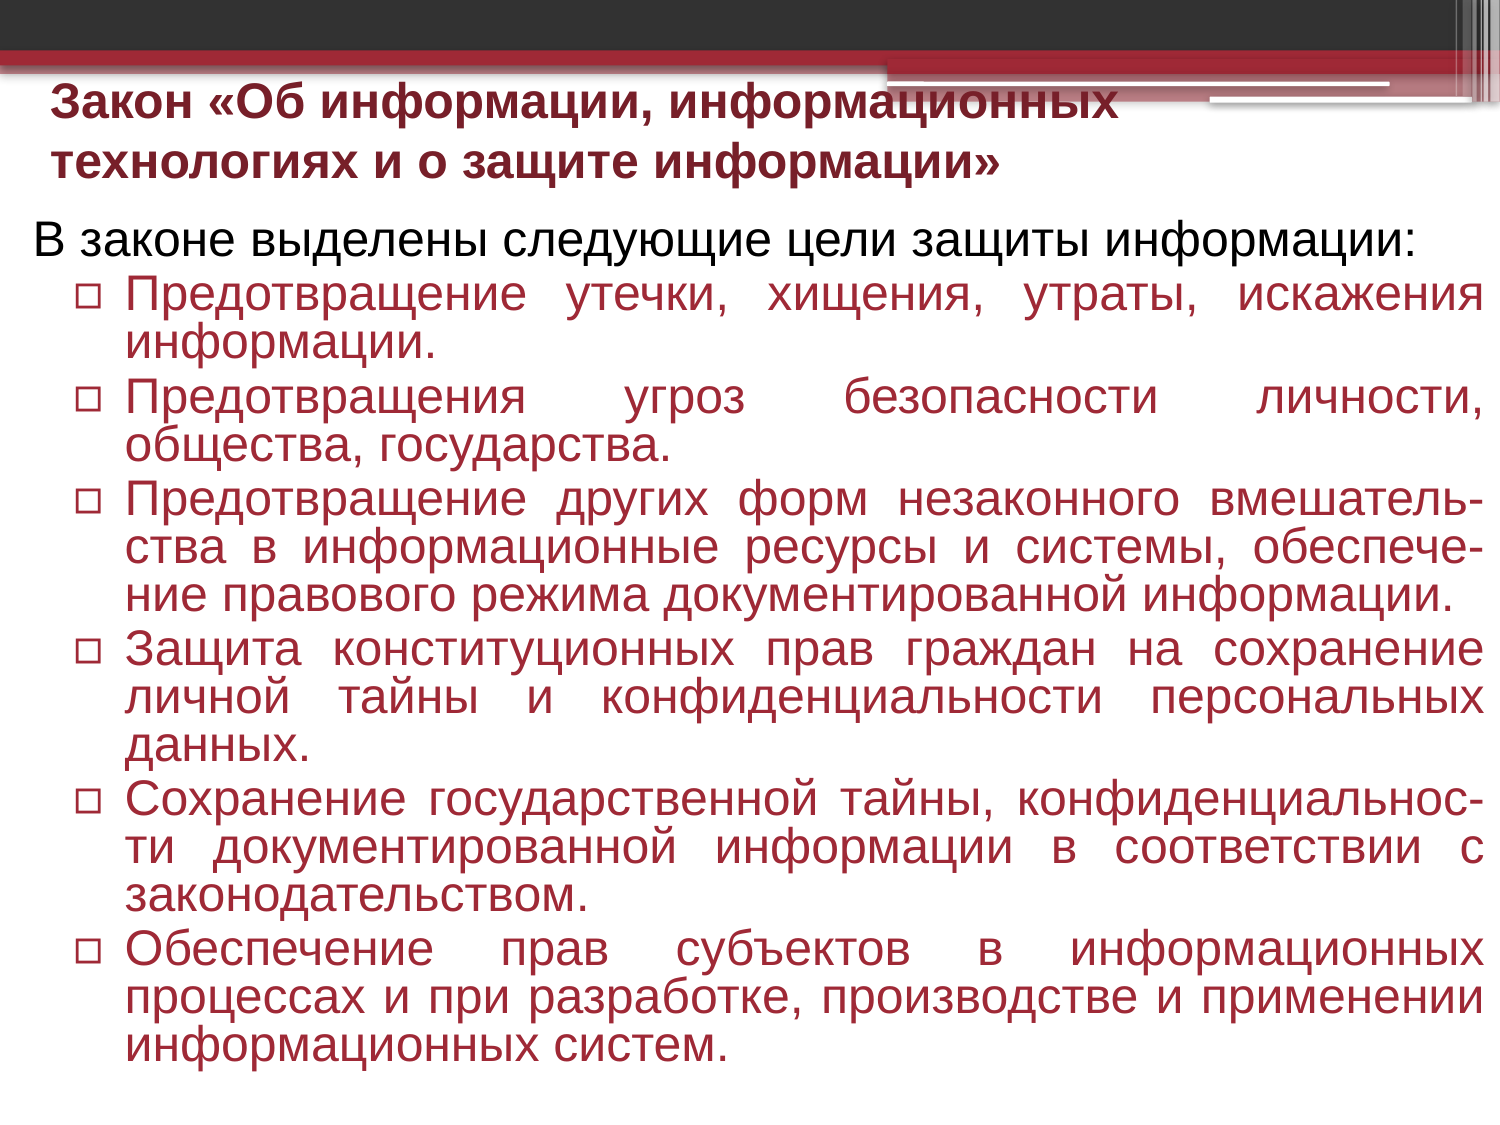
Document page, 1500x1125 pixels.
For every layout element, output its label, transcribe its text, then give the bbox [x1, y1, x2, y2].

text_box Закон «Об информации, информационных технологиях и о защите информации» [35, 46, 1386, 211]
list В законе выделены следующие цели защиты информации: Предотвращение утечки, хищения, утраты, искажения информации. Предотвращения угроз безопасности личности, общества, государства. Предотвращение других форм незаконного вмешатель-ства в информационные ресурсы и системы, обеспече-ние правового режима документированной информации. Защита конституционных прав граждан на сохранение личной тайны и конфиденциальности персональных данных. Сохранение государственной тайны, конфиденциальнос-ти документированной информации в соответствии с законодательством. Обеспечение прав субъектов в информационных процессах и при разработке, производстве и применении информационных систем. [0, 210, 1500, 838]
